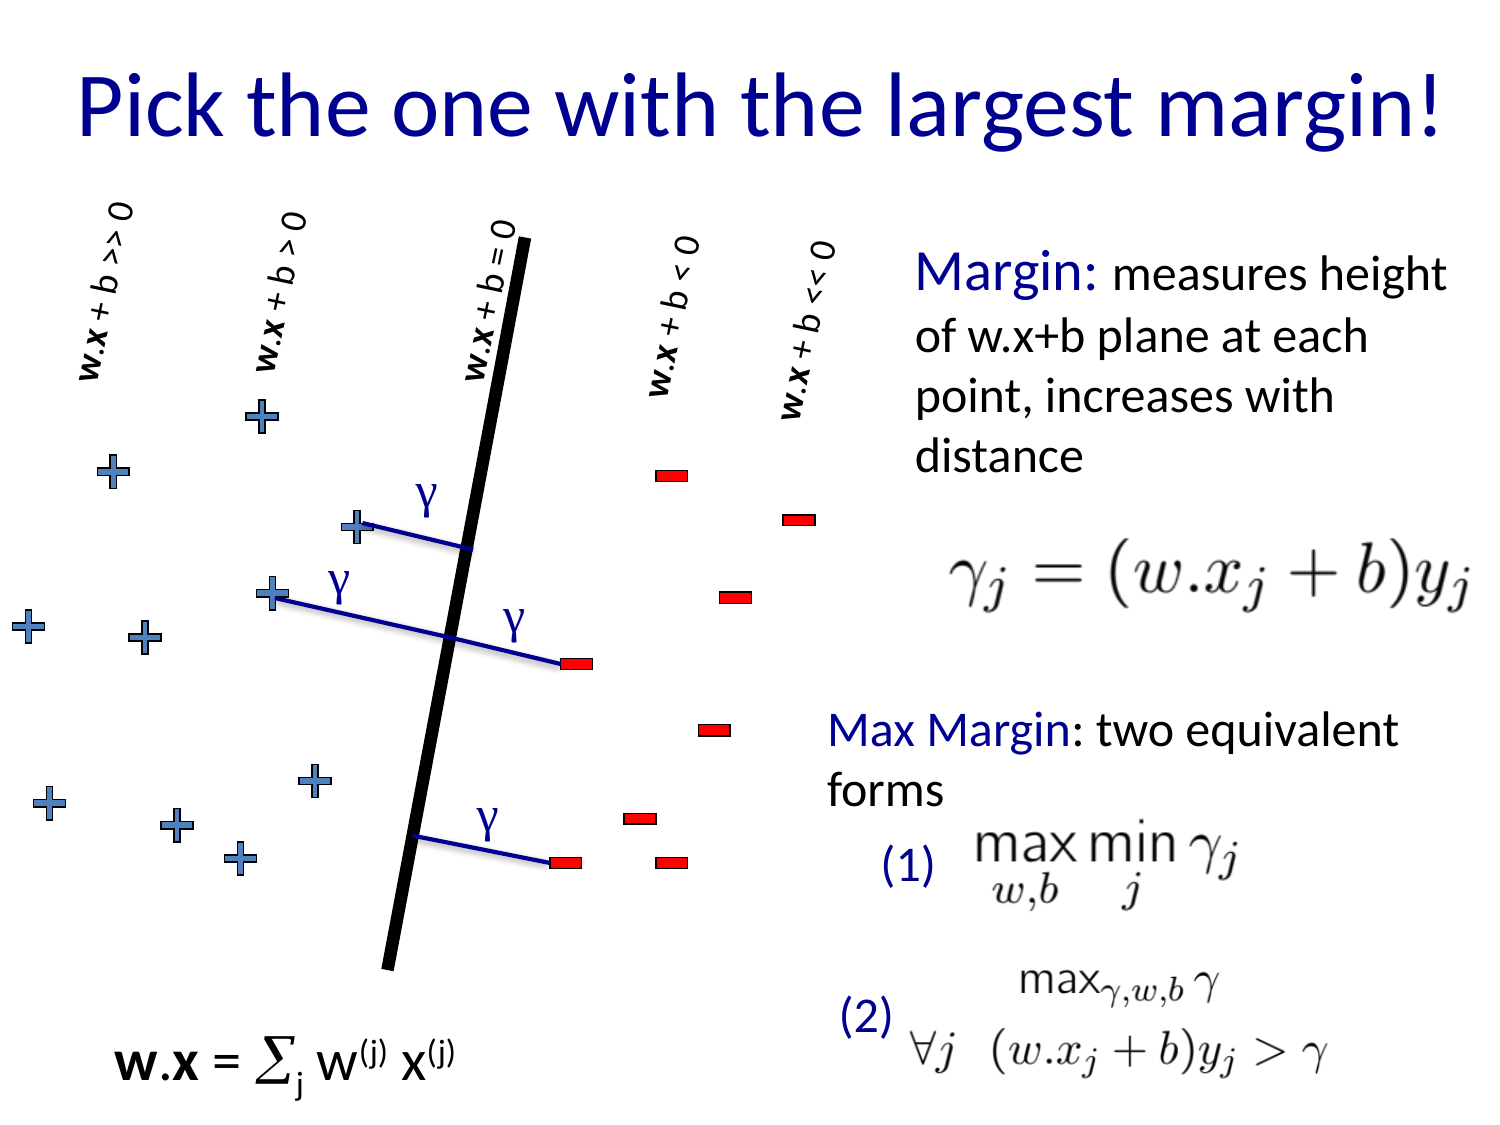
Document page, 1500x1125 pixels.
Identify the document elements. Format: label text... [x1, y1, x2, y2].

text_box Max Margin: two equivalent forms [820, 688, 1500, 824]
title Pick the one with the largest margin! [0, 0, 1500, 213]
text_box w.x = j w(j) x(j) [99, 1014, 563, 1110]
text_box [820, 930, 1366, 1113]
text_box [412, 774, 551, 864]
text_box w.x + b >> 0 [49, 173, 154, 398]
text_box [274, 536, 451, 638]
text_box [862, 812, 1276, 916]
picture [928, 524, 1488, 646]
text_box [549, 470, 816, 869]
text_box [362, 449, 474, 550]
text_box w.x + b << 0 [751, 211, 857, 442]
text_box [449, 574, 561, 665]
text_box Margin: measures height of w.x+b plane at each point, increases with distance [899, 224, 1488, 490]
text_box w.x + b > 0 [226, 182, 327, 394]
text_box w.x + b < 0 [619, 207, 721, 419]
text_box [12, 399, 374, 876]
text_box w.x + b = 0 [436, 198, 535, 402]
